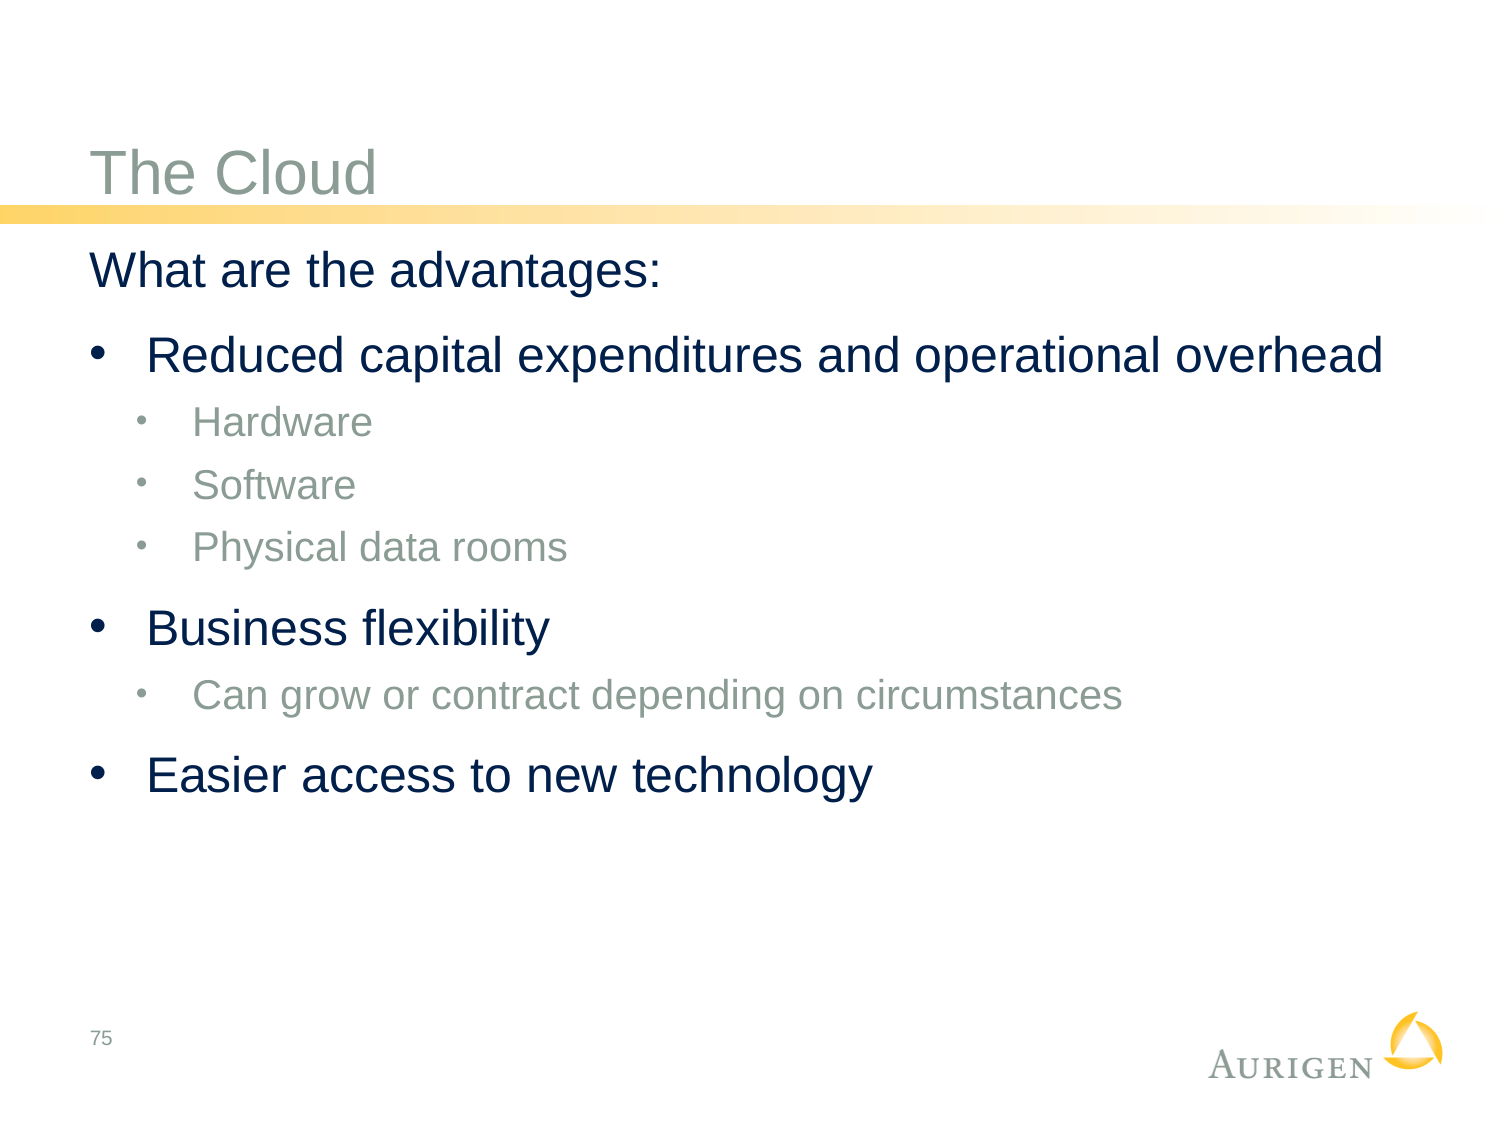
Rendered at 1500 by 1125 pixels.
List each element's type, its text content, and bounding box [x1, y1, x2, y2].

picture [0, 1002, 1500, 1125]
picture [0, 205, 1500, 224]
title The Cloud [89, 44, 1415, 208]
list What are the advantages: Reduced capital expenditures and operational overhead Hardware Software Physical data rooms Business flexibility Can grow or contract depending on circumstances Easier access to new technology [89, 237, 1413, 1000]
